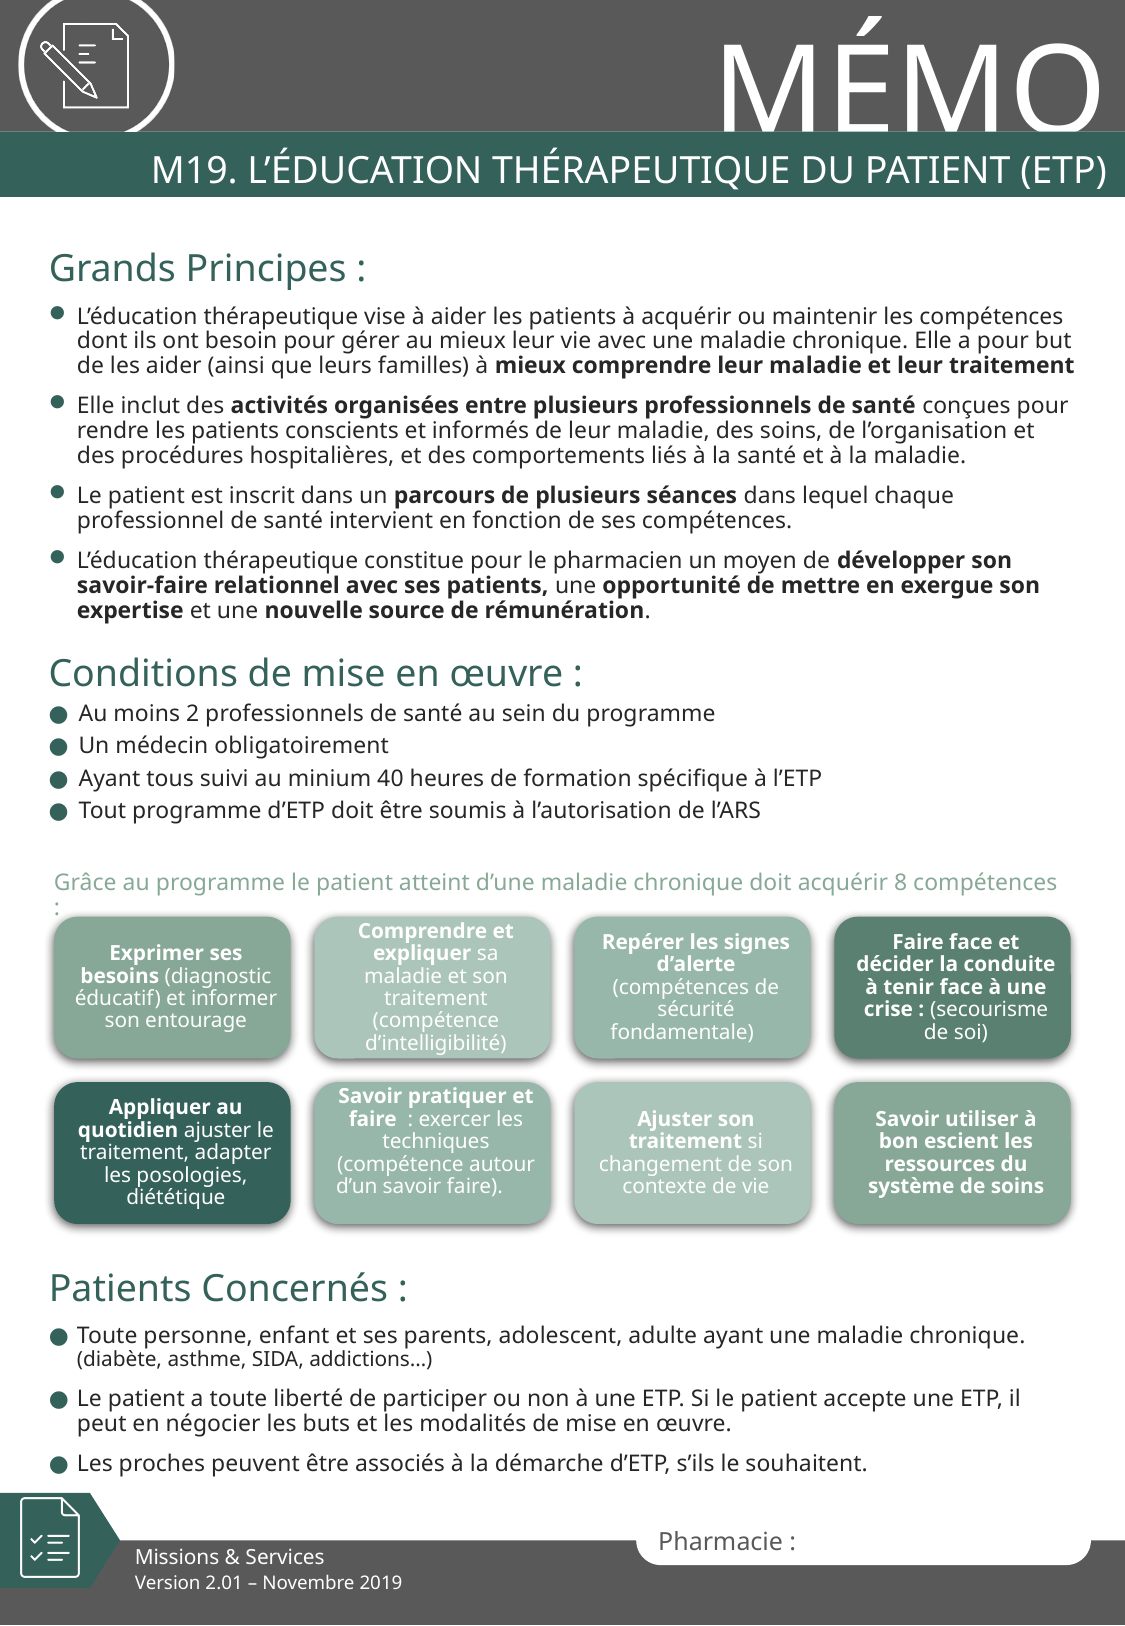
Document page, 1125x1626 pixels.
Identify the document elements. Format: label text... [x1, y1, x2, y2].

text_box Grâce au programme le patient atteint d’une maladie chronique doit acquérir 8 compétences : [39, 863, 1077, 1256]
picture [18, 0, 175, 132]
text_box Grâce au programme le patient atteint d’une maladie chronique doit acquérir 8 compétences : [39, 1521, 1077, 1566]
text_box Grands Principes : L’éducation thérapeutique vise à aider les patients à acquérir ou maintenir les compétences dont ils ont besoin pour gérer au mieux leur vie avec une maladie chronique. Elle a pour but de les aider (ainsi que leurs familles) à mieux comprendre leur maladie et leur traitement Elle inclut des activités organisées entre plusieurs professionnels de santé conçues pour rendre les patients conscients et informés de leur maladie, des soins, de l’organisation et des procédures hospitalières, et des comportements liés à la santé et à la maladie. Le patient est inscrit dans un parcours de plusieurs séances dans lequel chaque professionnel de santé intervient en fonction de ses compétences. L’éducation thérapeutique constitue pour le pharmacien un moyen de développer son savoir-faire relationnel avec ses patients, une opportunité de mettre en exergue son expertise et une nouvelle source de rémunération. [33, 236, 1091, 554]
text_box Patients Concernés : Toute personne, enfant et ses parents, adolescent, adulte ayant une maladie chronique. (diabète, asthme, SIDA, addictions…) Le patient a toute liberté de participer ou non à une ETP. Si le patient accepte une ETP, il peut en négocier les buts et les modalités de mise en œuvre. Les proches peuvent être associés à la démarche d’ETP, s’ils le souhaitent. [33, 1256, 1082, 1521]
text_box Conditions de mise en œuvre : Au moins 2 professionnels de santé au sein du programme Un médecin obligatoirement Ayant tous suivi au minium 40 heures de formation spécifique à l’ETP Tout programme d’ETP doit être soumis à l’autorisation de l’ARS [33, 641, 997, 869]
title M19. l’éducation Thérapeutique du Patient (ETP) [33, 142, 1123, 199]
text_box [53, 884, 1071, 1257]
picture [20, 1497, 80, 1578]
